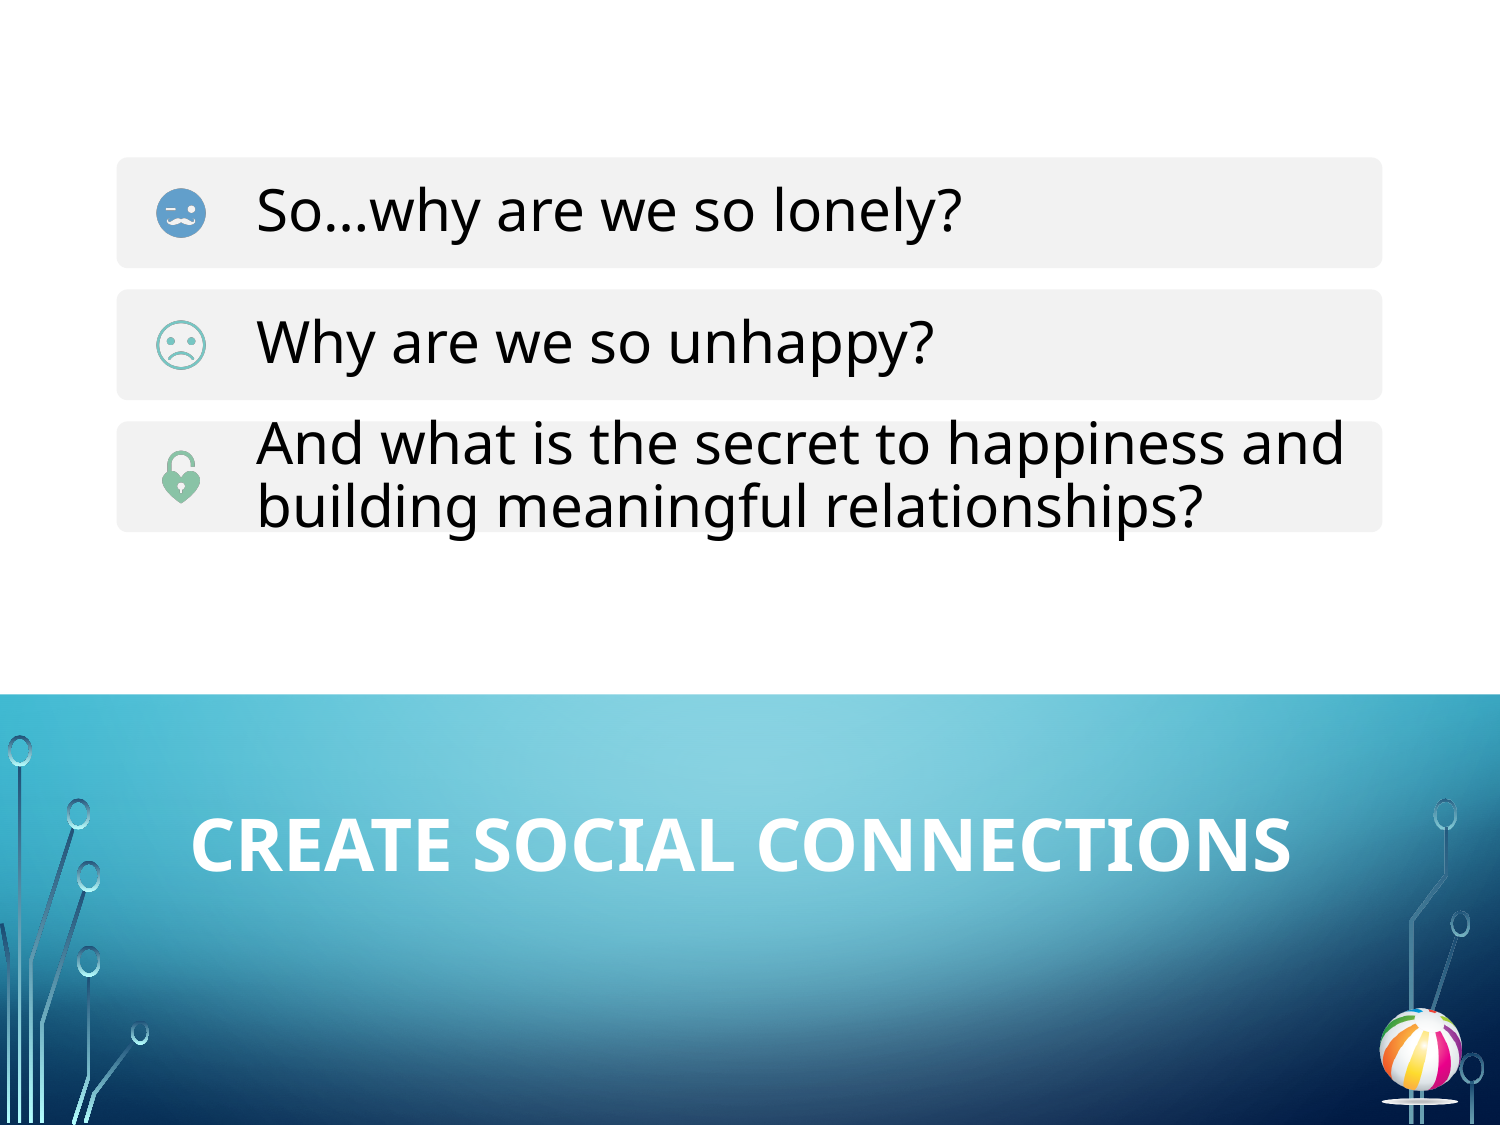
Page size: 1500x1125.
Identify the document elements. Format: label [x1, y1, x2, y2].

text_box [0, 0, 1484, 690]
list [116, 156, 1383, 533]
picture [0, 0, 1500, 1125]
